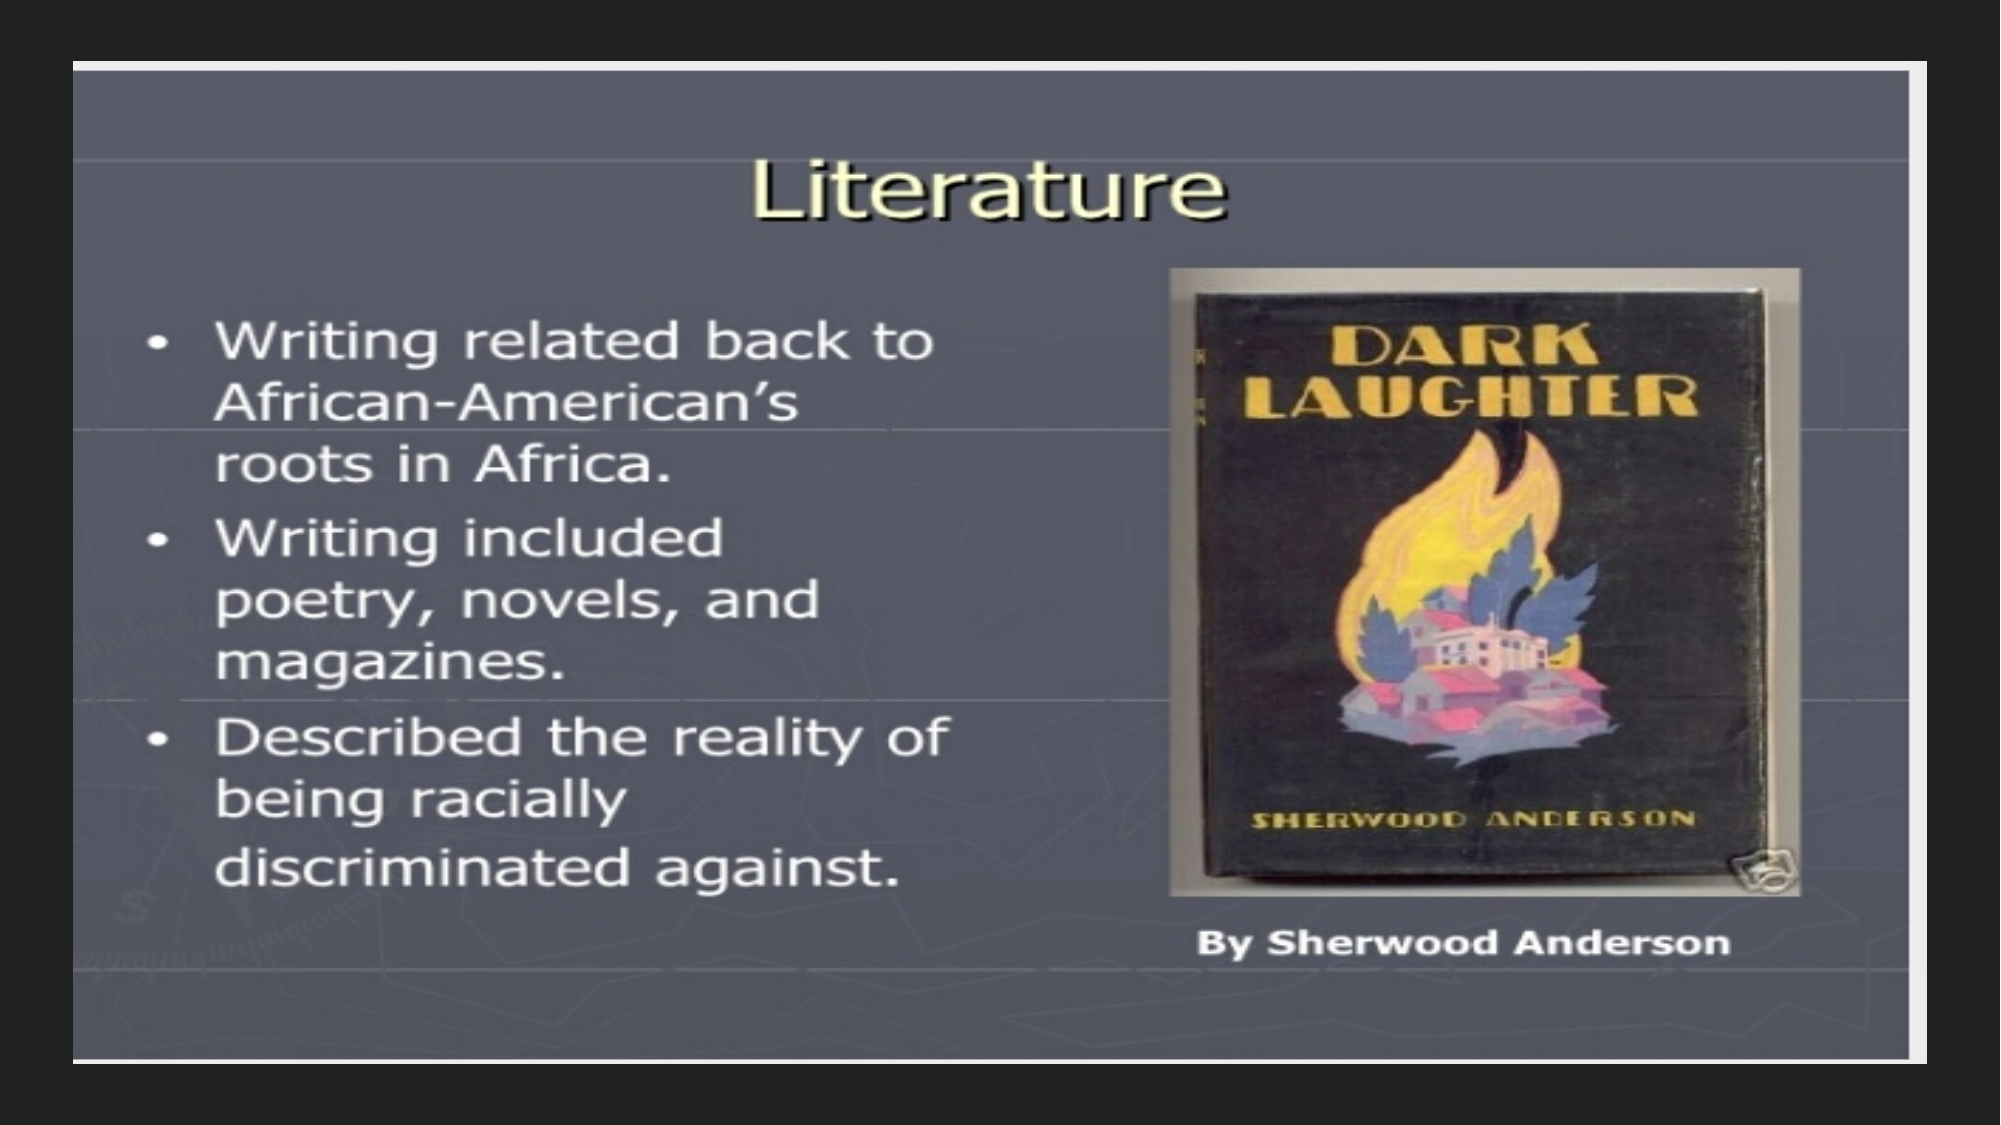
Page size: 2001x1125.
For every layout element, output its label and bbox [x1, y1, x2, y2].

picture [72, 61, 1927, 1064]
